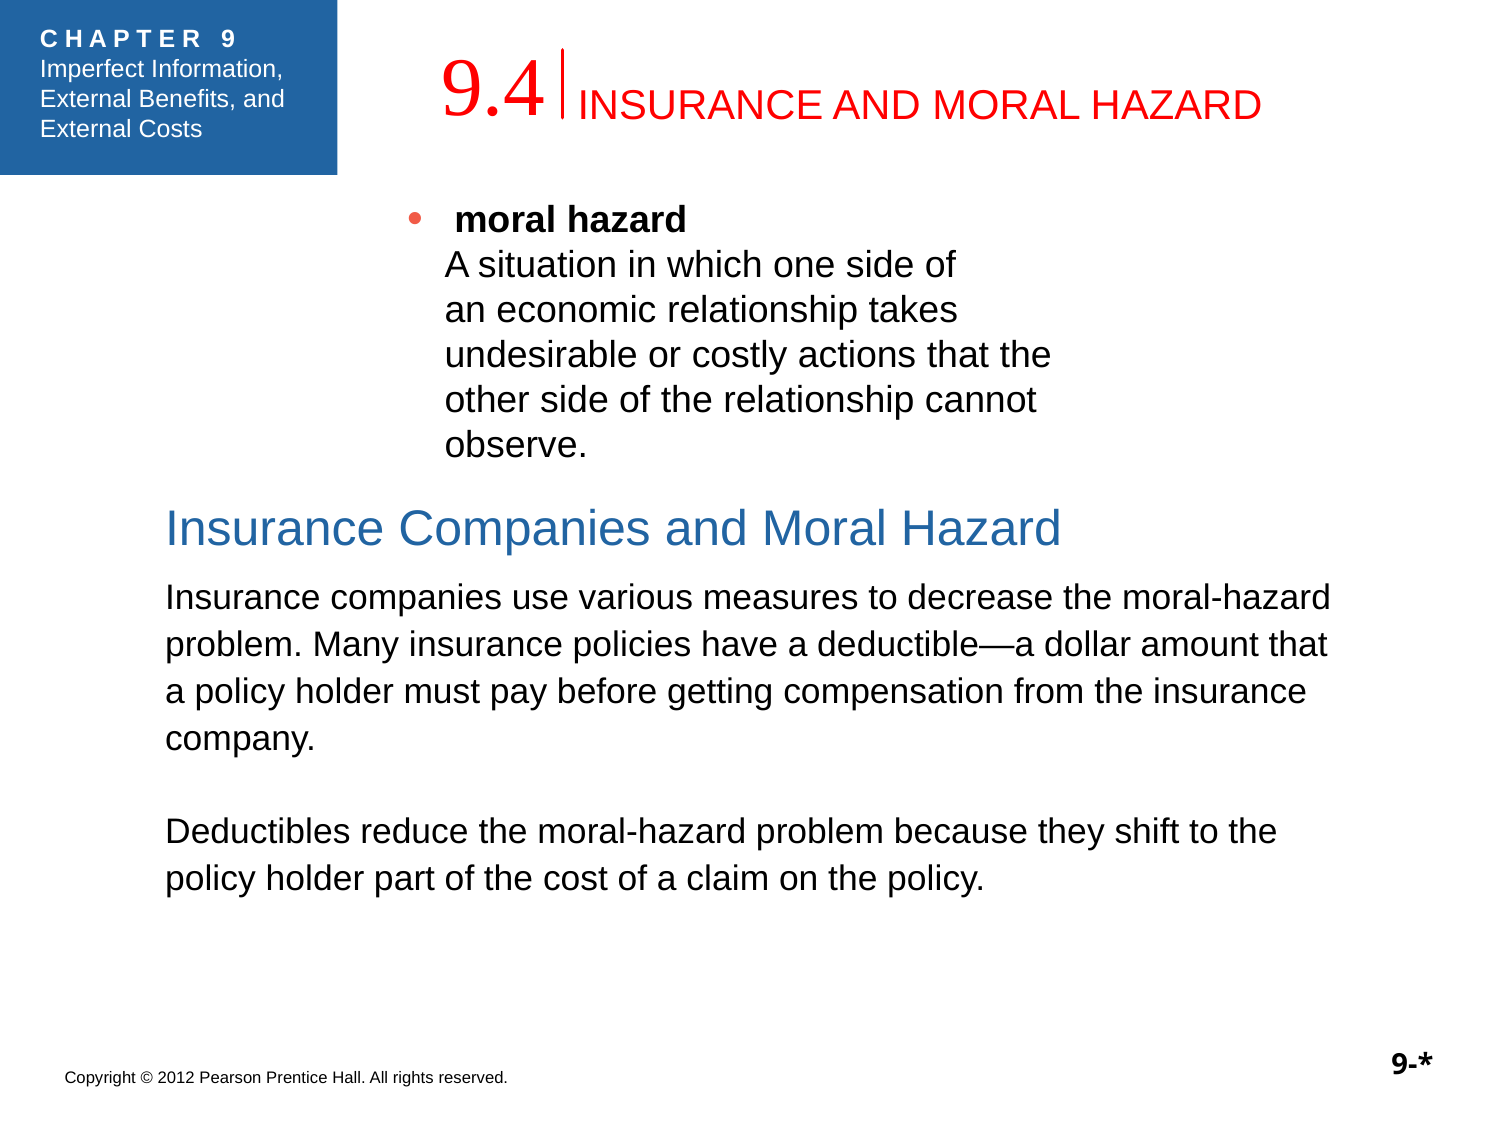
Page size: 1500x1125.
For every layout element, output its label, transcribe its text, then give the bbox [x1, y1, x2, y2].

text_box 9.4 [426, 24, 561, 141]
text_box INSURANCE AND MORAL HAZARD [562, 0, 1500, 143]
text_box Insurance companies use various measures to decrease the moral-hazard problem. Many insurance policies have a deductible—a dollar amount that a policy holder must pay before getting compensation from the insurance company. Deductibles reduce the moral-hazard problem because they shift to the policy holder part of the cost of a claim on the policy. [149, 562, 1350, 904]
text_box moral hazard A situation in which one side of an economic relationship takes undesirable or costly actions that the other side of the relationship cannot observe. [392, 187, 1105, 473]
text_box Insurance Companies and Moral Hazard [150, 487, 1450, 563]
